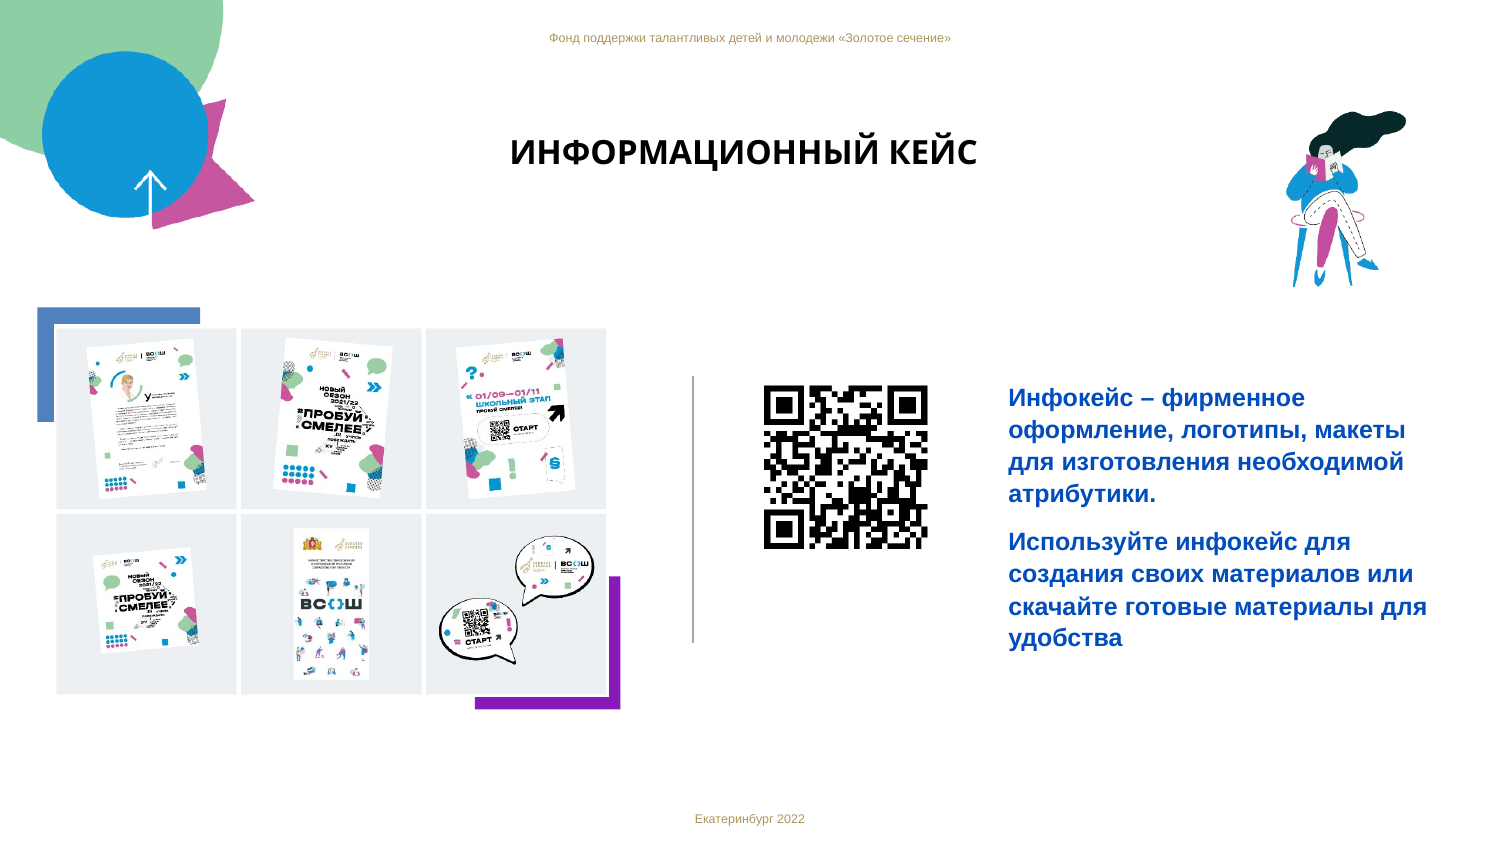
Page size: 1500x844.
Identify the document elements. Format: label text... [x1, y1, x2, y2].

picture [752, 374, 938, 560]
picture [0, 0, 255, 230]
text_box [35, 305, 202, 424]
text_box Фонд поддержки талантливых детей и молодежи «Золотое сечение» [406, 15, 1094, 46]
text_box Инфокейс – фирменное оформление, логотипы, макеты для изготовления необходимой атрибутики. Используйте инфокейс для создания своих материалов или скачайте готовые материалы для удобства [993, 371, 1444, 660]
text_box [473, 574, 623, 711]
picture [53, 324, 610, 697]
picture [1286, 111, 1406, 288]
text_box Екатеринбург 2022 [406, 797, 1094, 827]
text_box ИНФОРМАЦИОННЫЙ КЕЙС [259, 123, 1281, 219]
